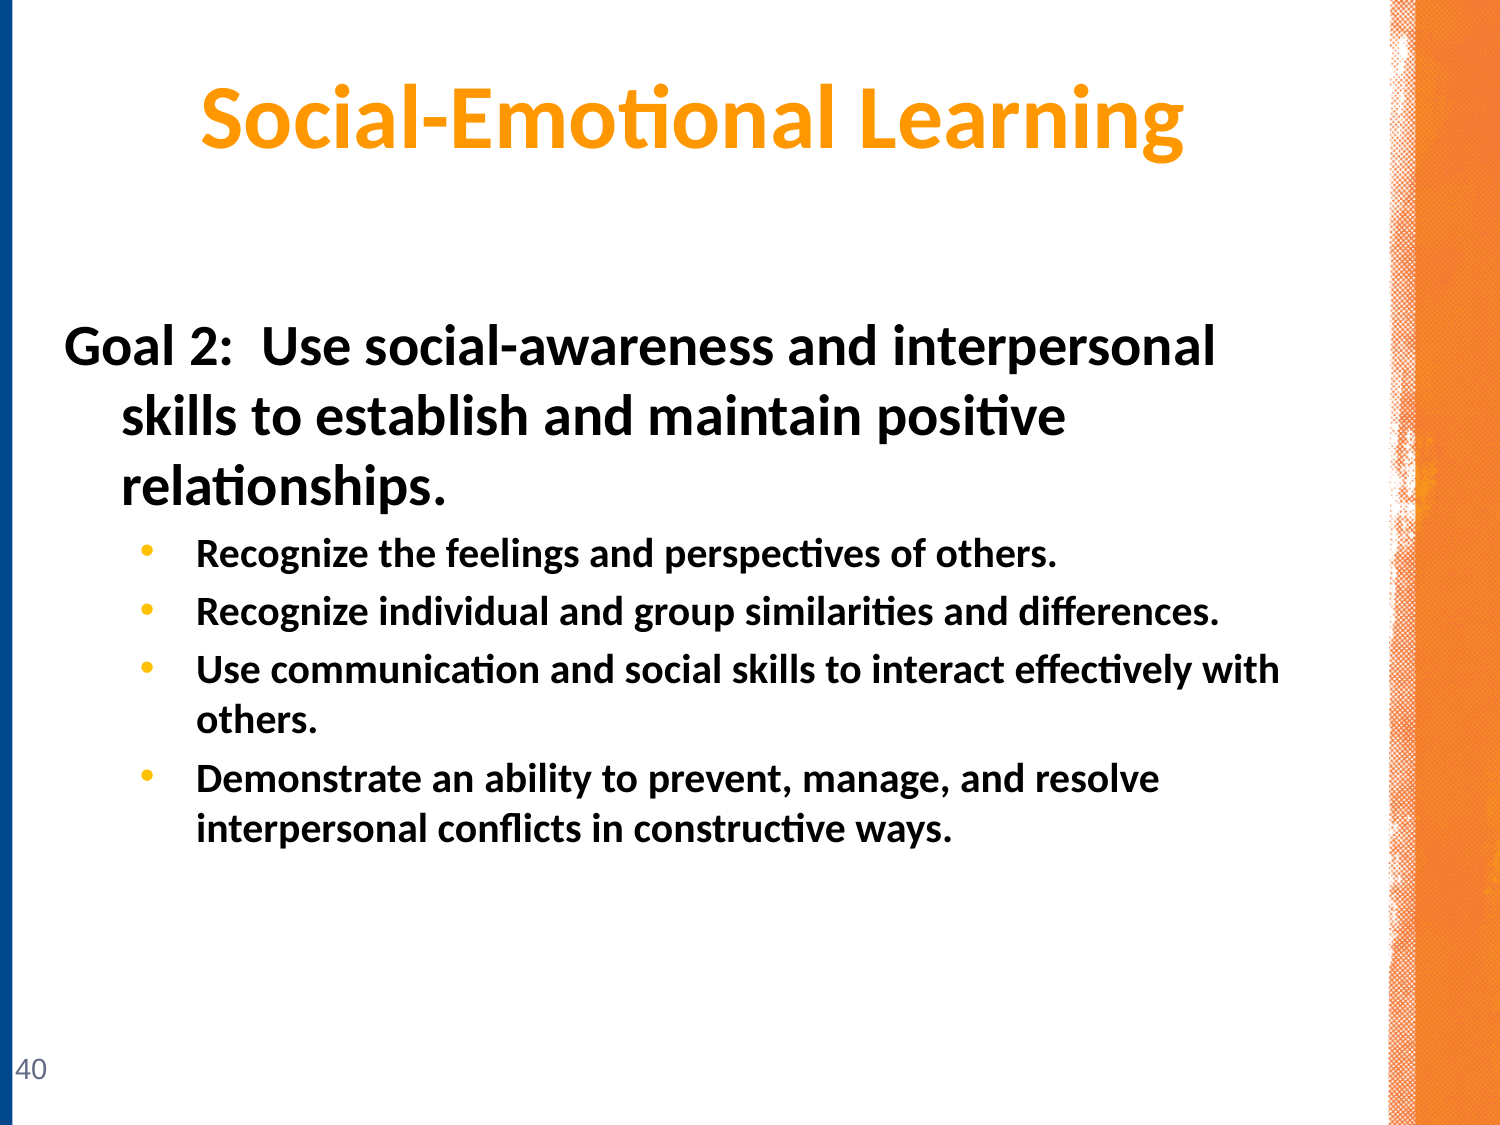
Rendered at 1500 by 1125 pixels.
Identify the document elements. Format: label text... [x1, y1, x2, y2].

title Social-Emotional Learning [50, 50, 1338, 163]
list Goal 2: Use social-awareness and interpersonal skills to establish and maintain positive relationships. Recognize the feelings and perspectives of others. Recognize individual and group similarities and differences. Use communication and social skills to interact effectively with others. Demonstrate an ability to prevent, manage, and resolve interpersonal conflicts in constructive ways. [50, 299, 1338, 1063]
footer 40 [0, 1042, 475, 1103]
